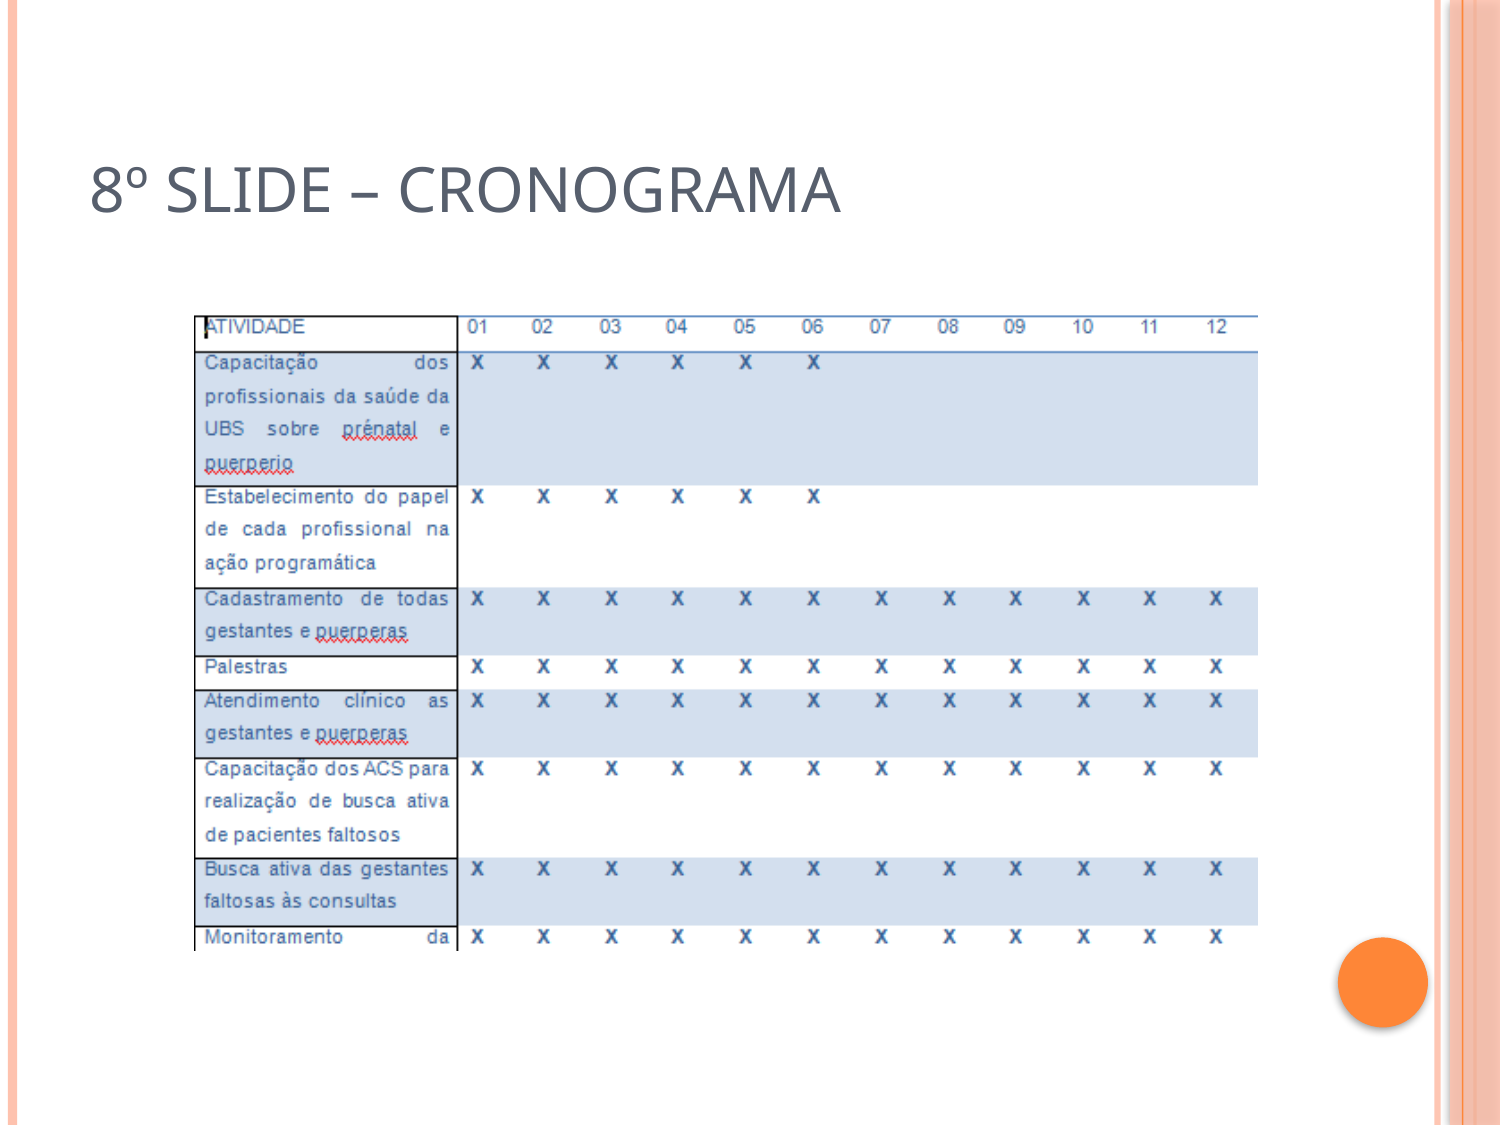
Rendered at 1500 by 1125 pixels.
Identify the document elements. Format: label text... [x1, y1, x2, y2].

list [194, 313, 1259, 952]
title 8º slide – Cronograma [75, 45, 1300, 233]
